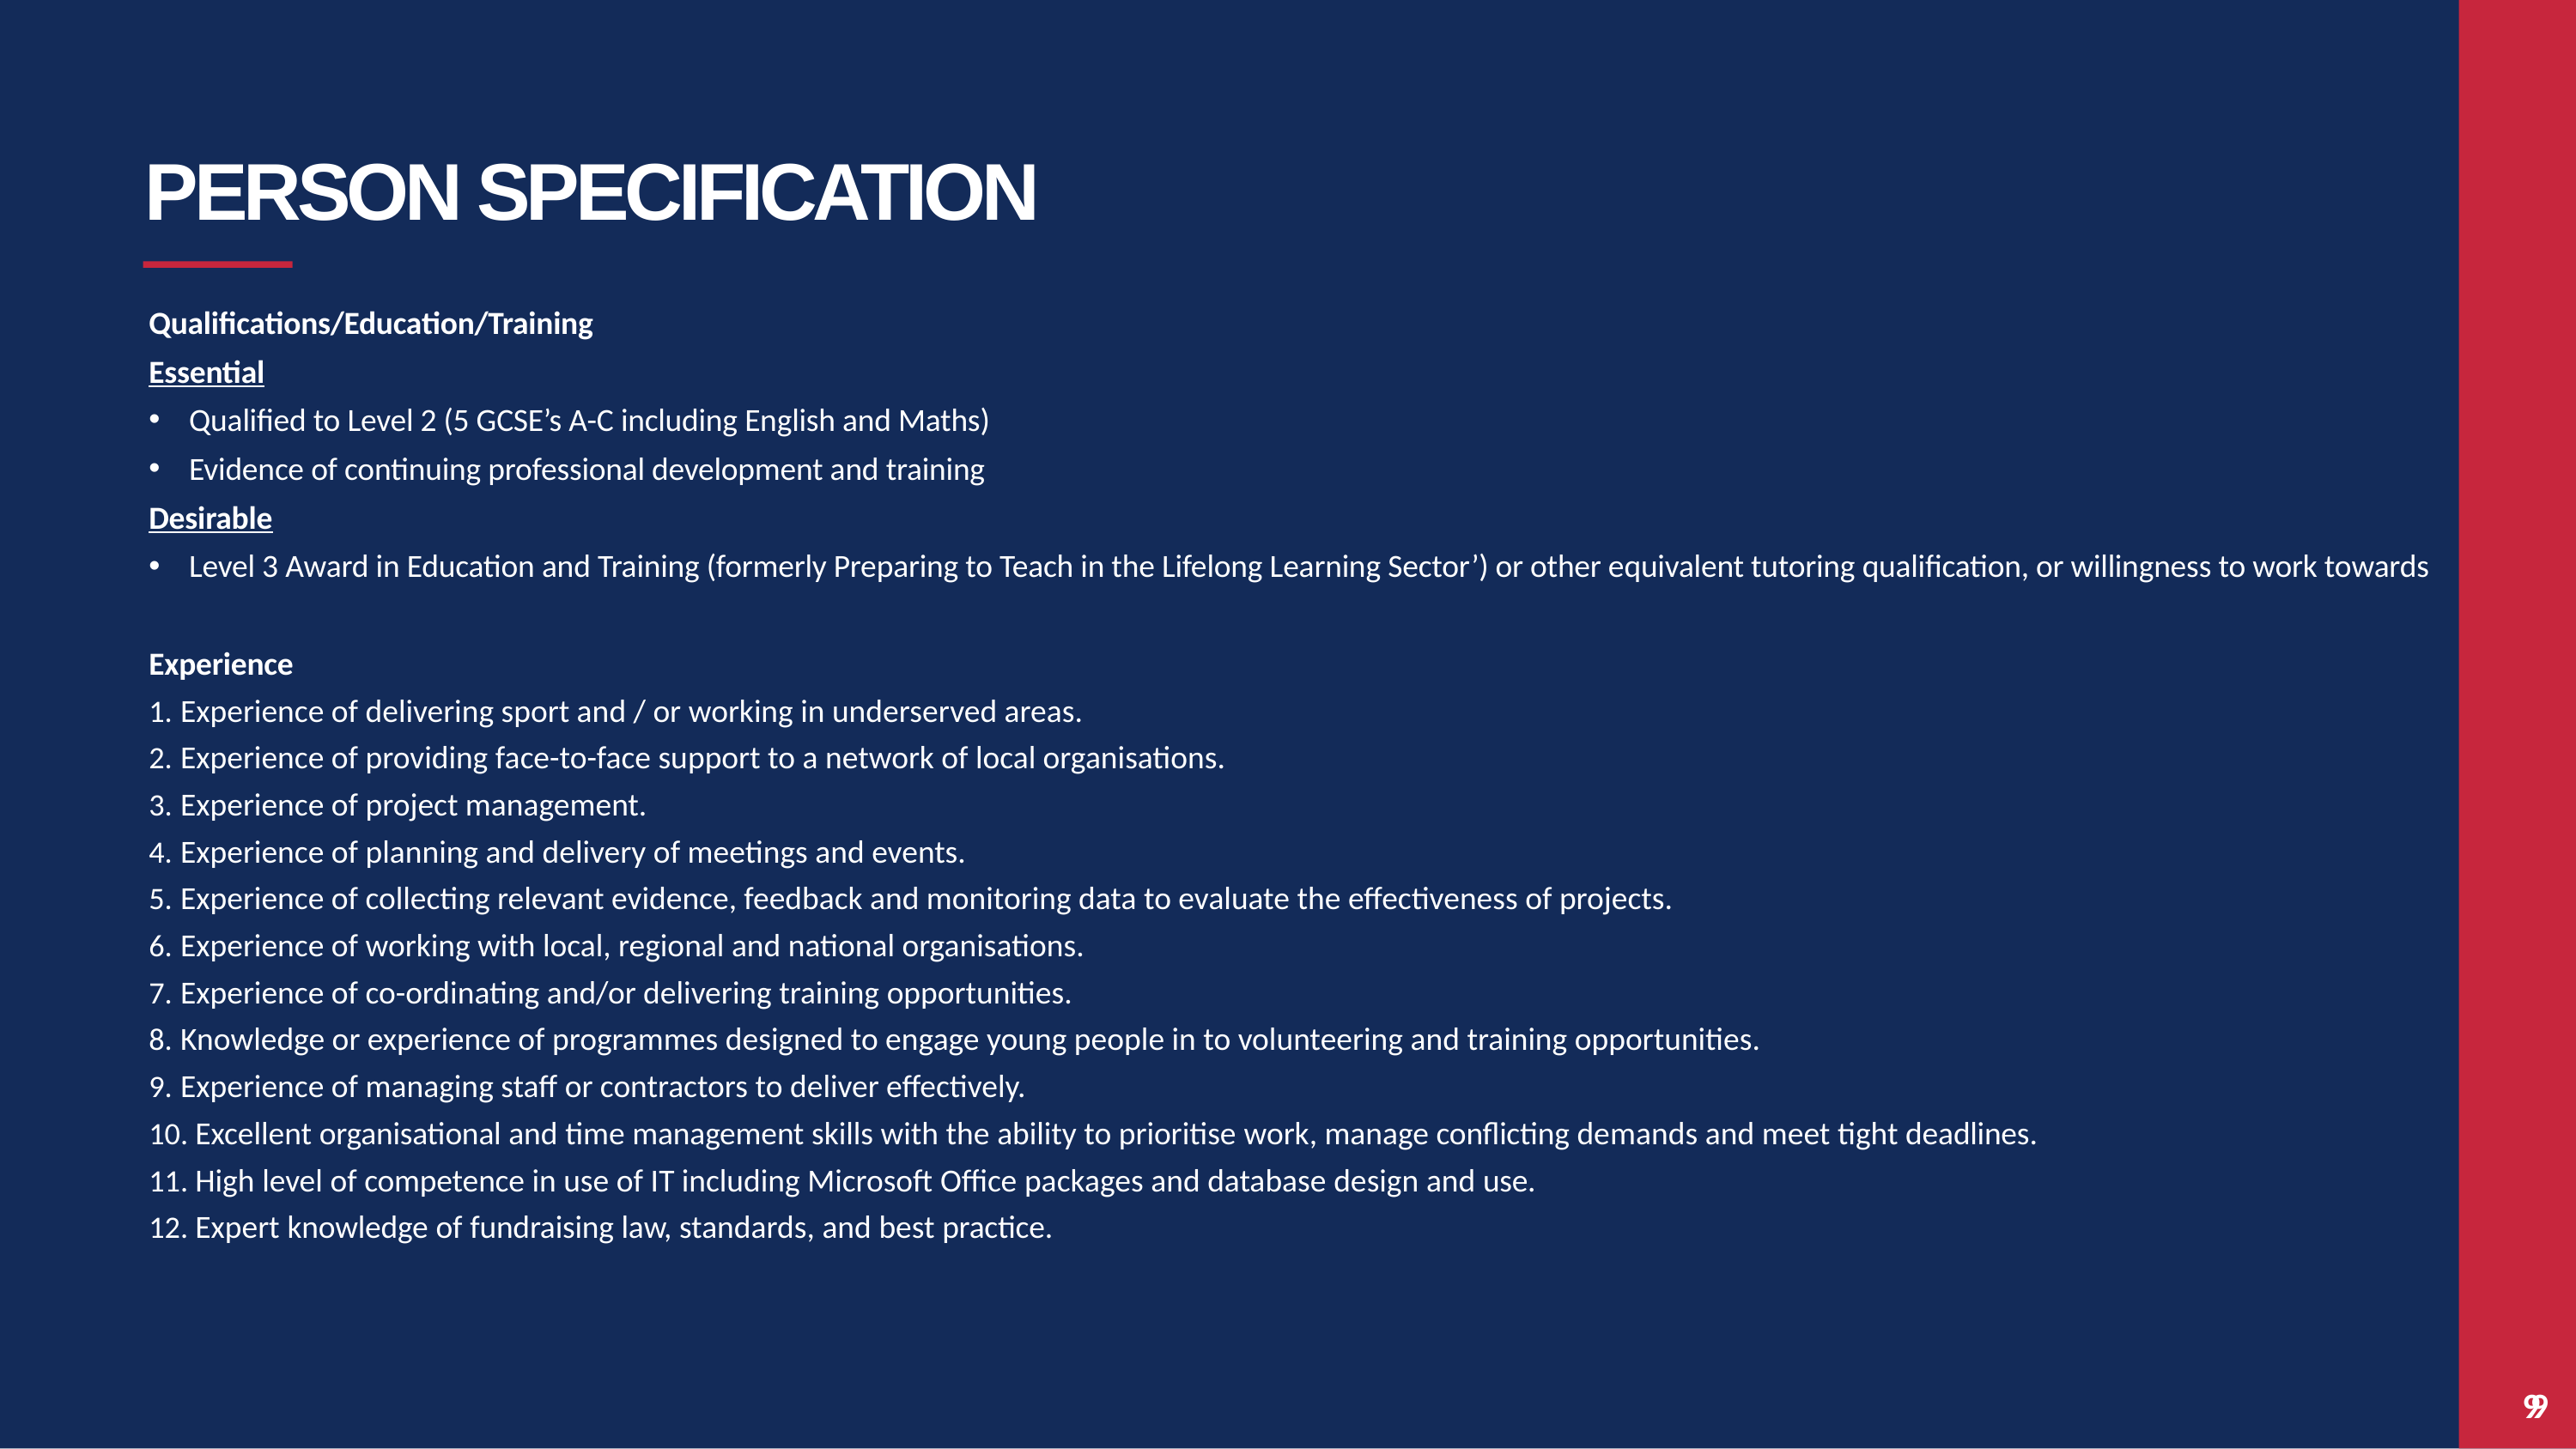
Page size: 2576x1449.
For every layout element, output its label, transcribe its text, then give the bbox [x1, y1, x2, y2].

text_box [143, 261, 293, 268]
text_box [2458, 0, 2576, 1449]
title PERSON SPECIFICATION [143, 137, 2433, 382]
text_box Qualifications/Education/Training Essential Qualified to Level 2 (5 GCSE’s A-C including English and Maths) Evidence of continuing professional development and training Desirable Level 3 Award in Education and Training (formerly Preparing to Teach in the Lifelong Learning Sector’) or other equivalent tutoring qualification, or willingness to work towards Experience Experience of delivering sport and / or working in underserved areas. Experience of providing face-to-face support to a network of local organisations. Experience of project management. Experience of planning and delivery of meetings and events. Experience of collecting relevant evidence, feedback and monitoring data to evaluate the effectiveness of projects. Experience of working with local, regional and national organisations. Experience of co-ordinating and/or delivering training opportunities. Knowledge or experience of programmes designed to engage young people in to volunteering and training opportunities. Experience of managing staff or contractors to deliver effectively. Excellent organisational and time management skills with the ability to prioritise work, manage conflicting demands and meet tight deadlines. High level of competence in use of IT including Microsoft Office packages and database design and use. Expert knowledge of fundraising law, standards, and best practice. [147, 291, 2433, 1246]
slide_number 9 [2517, 1390, 2573, 1449]
